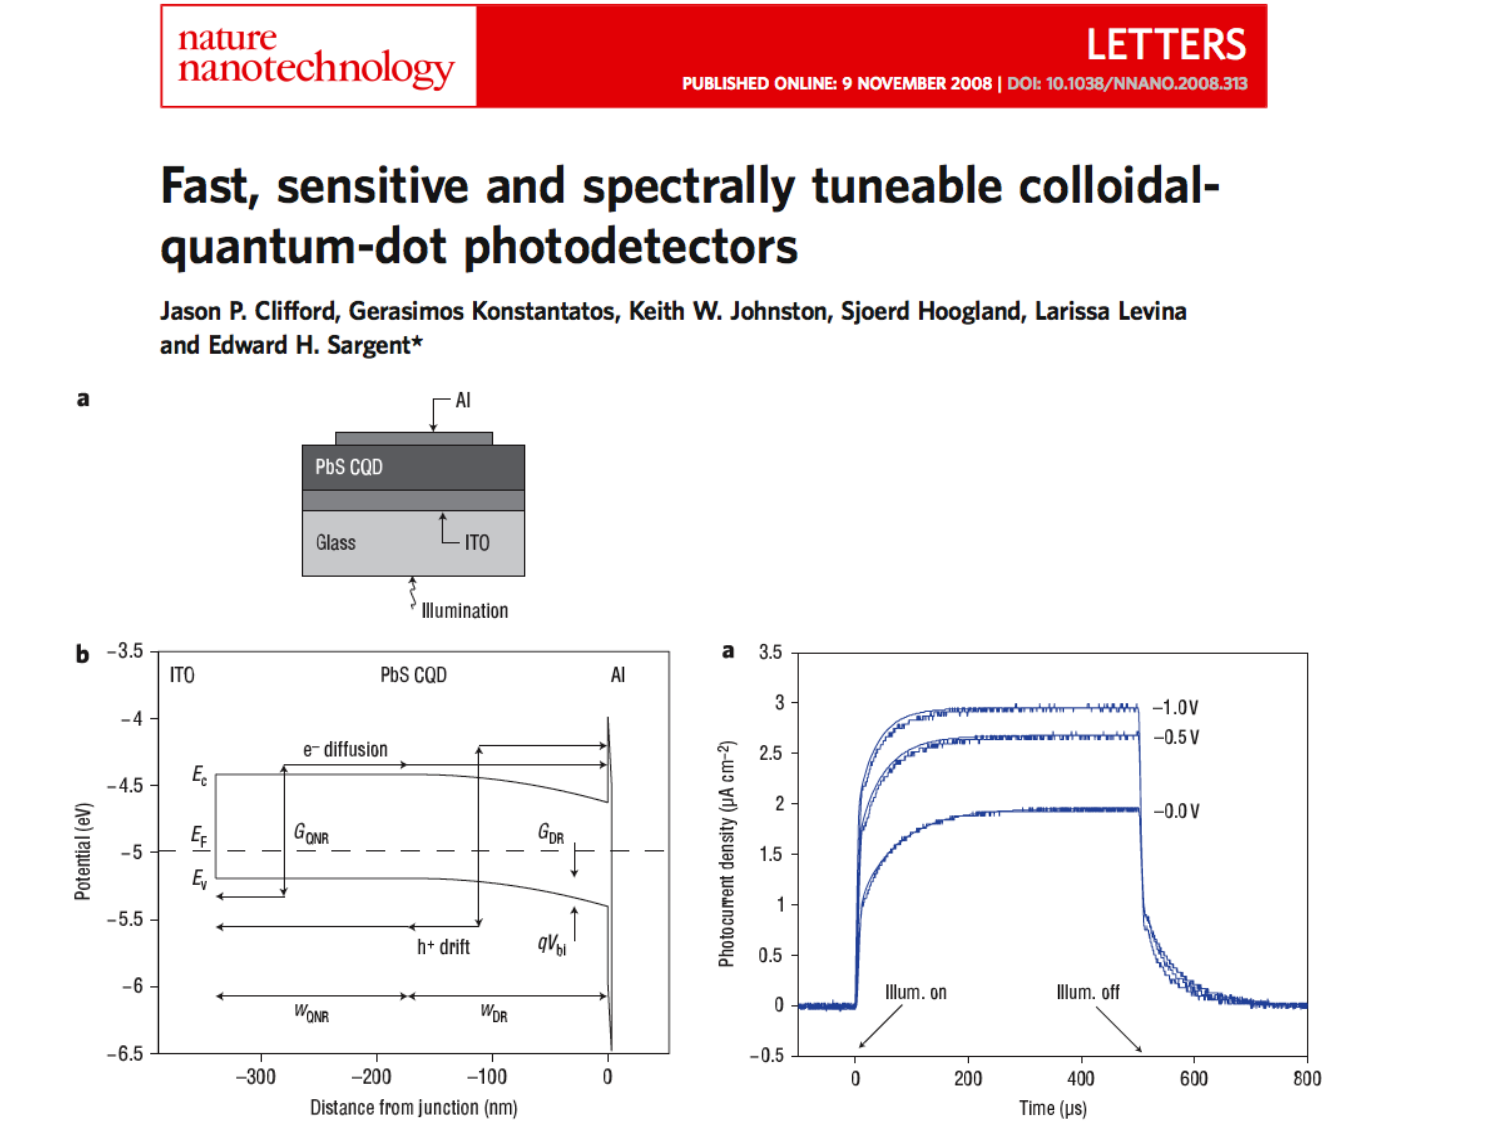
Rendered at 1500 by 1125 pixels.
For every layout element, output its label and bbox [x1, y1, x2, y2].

picture [698, 632, 1338, 1125]
picture [154, 0, 1275, 364]
picture [54, 369, 686, 1125]
